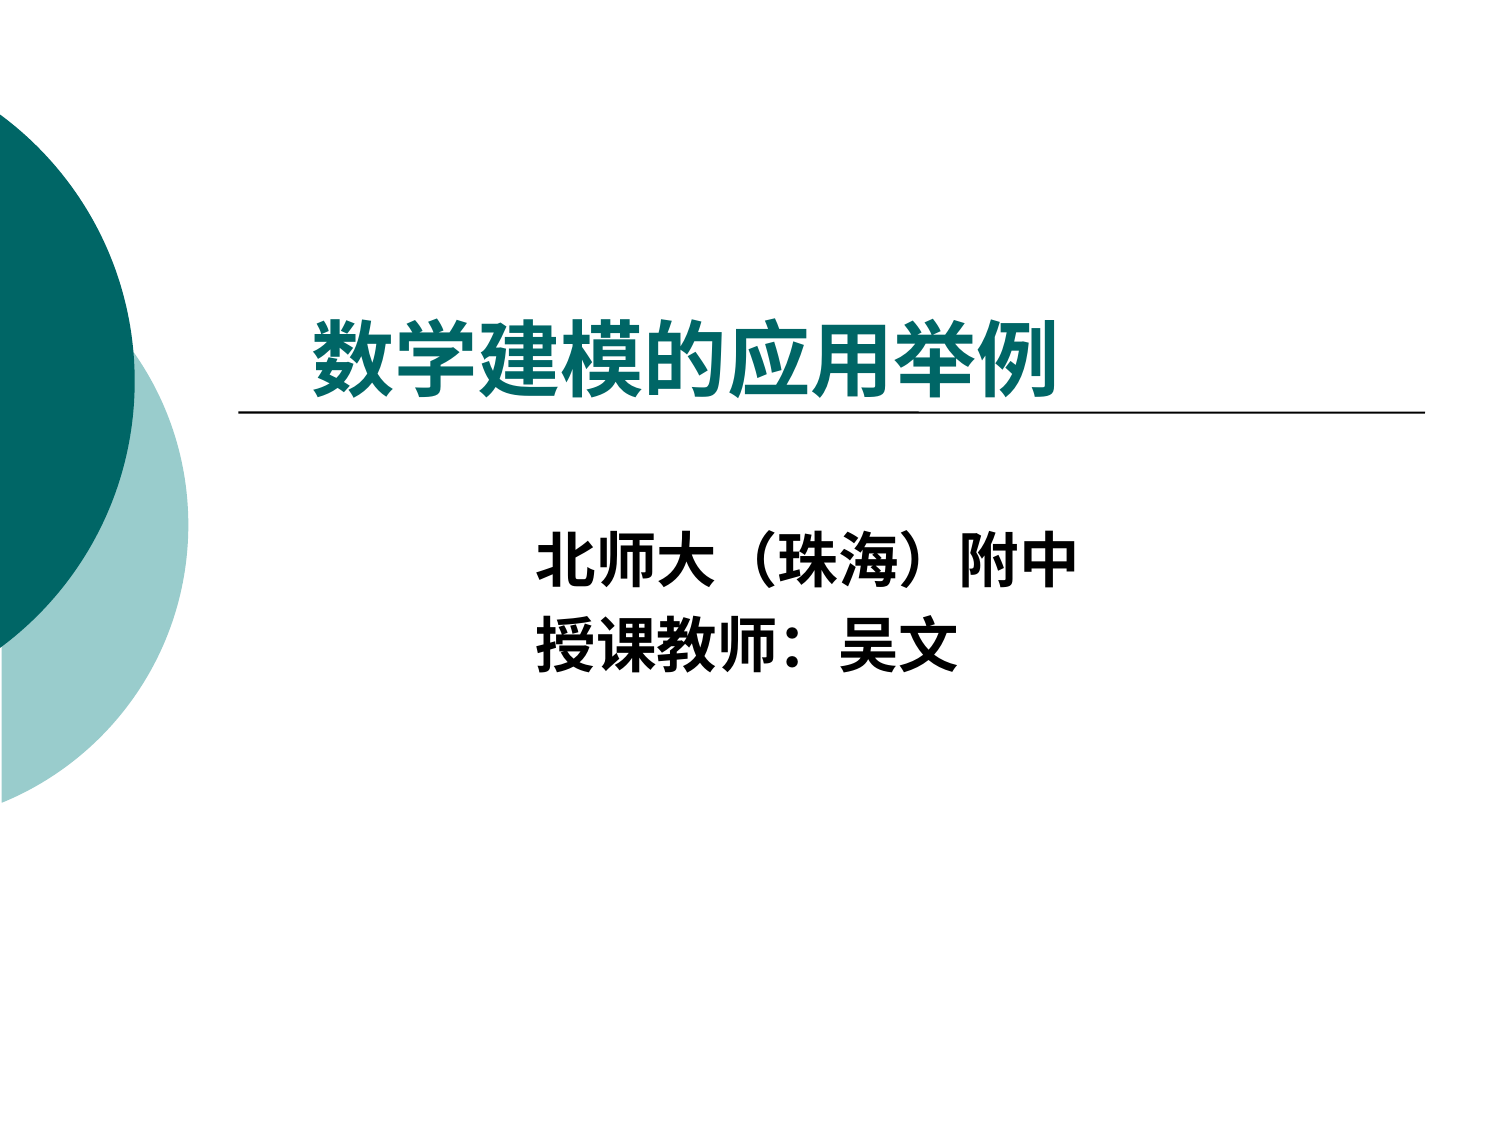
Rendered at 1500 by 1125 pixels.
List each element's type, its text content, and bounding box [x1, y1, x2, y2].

title 数学建模的应用举例 [170, 148, 1388, 516]
subtitle 北师大（珠海）附中 授课教师：吴文 [520, 514, 1496, 769]
